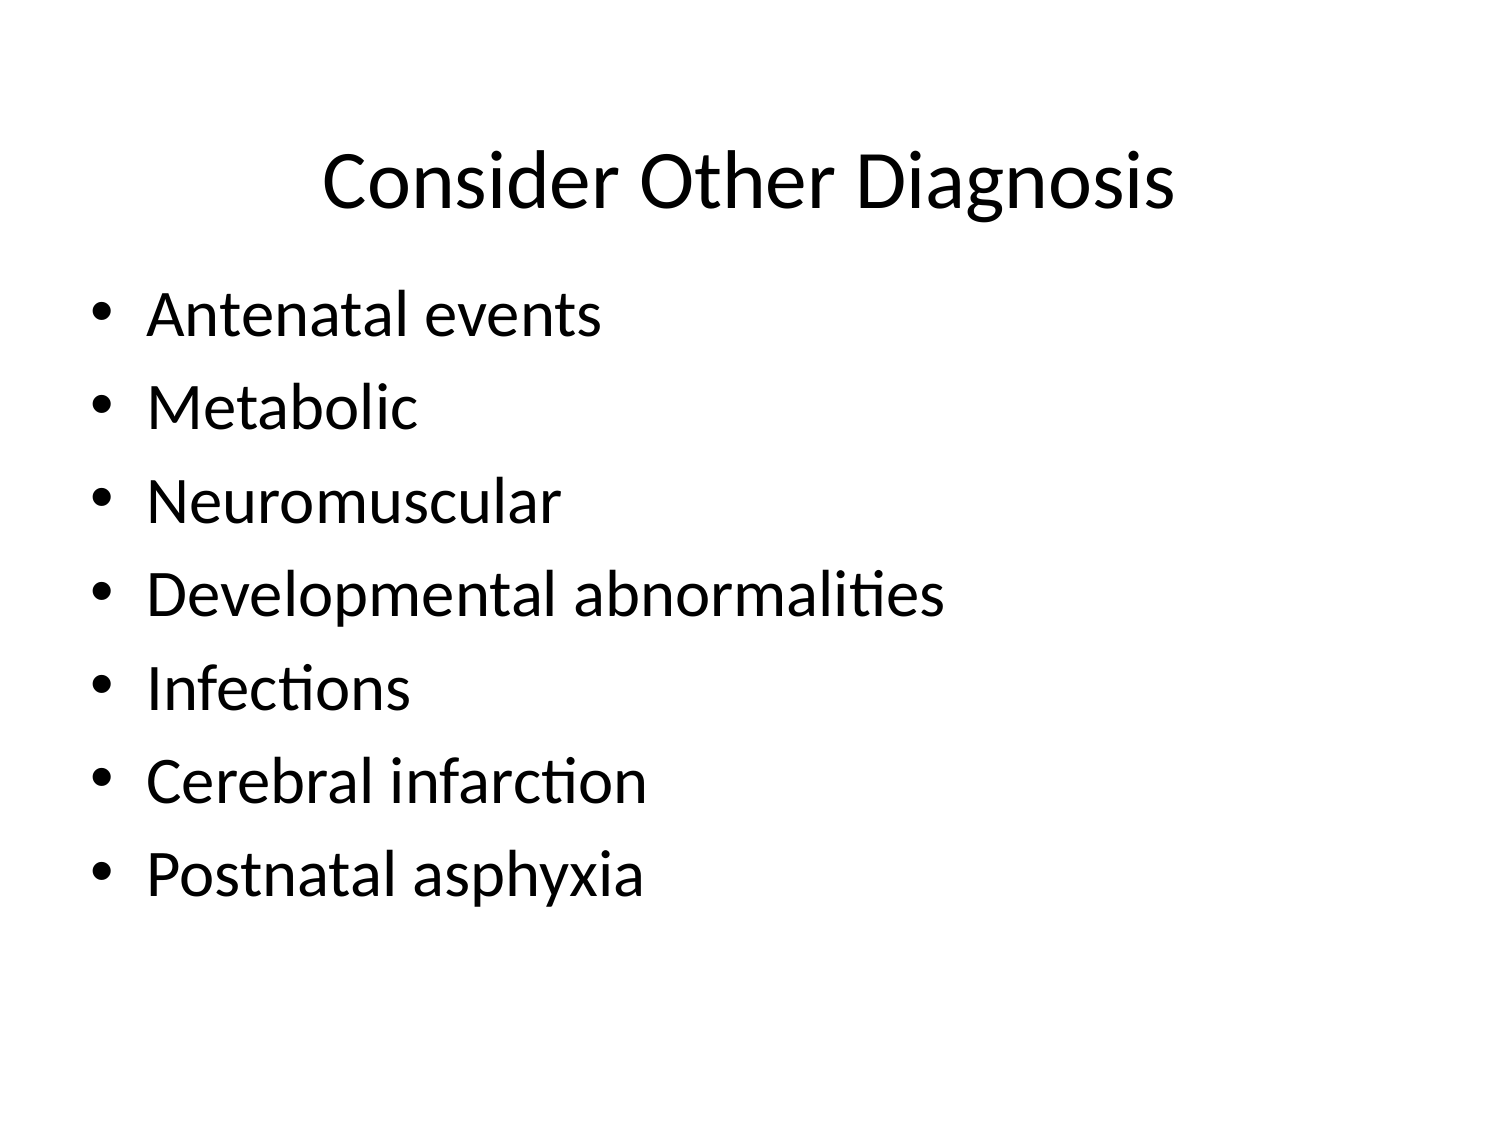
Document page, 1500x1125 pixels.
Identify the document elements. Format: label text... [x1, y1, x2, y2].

list Antenatal events Metabolic Neuromuscular Developmental abnormalities Infections Cerebral infarction Postnatal asphyxia [74, 262, 1426, 1006]
title Consider Other Diagnosis [74, 44, 1426, 233]
